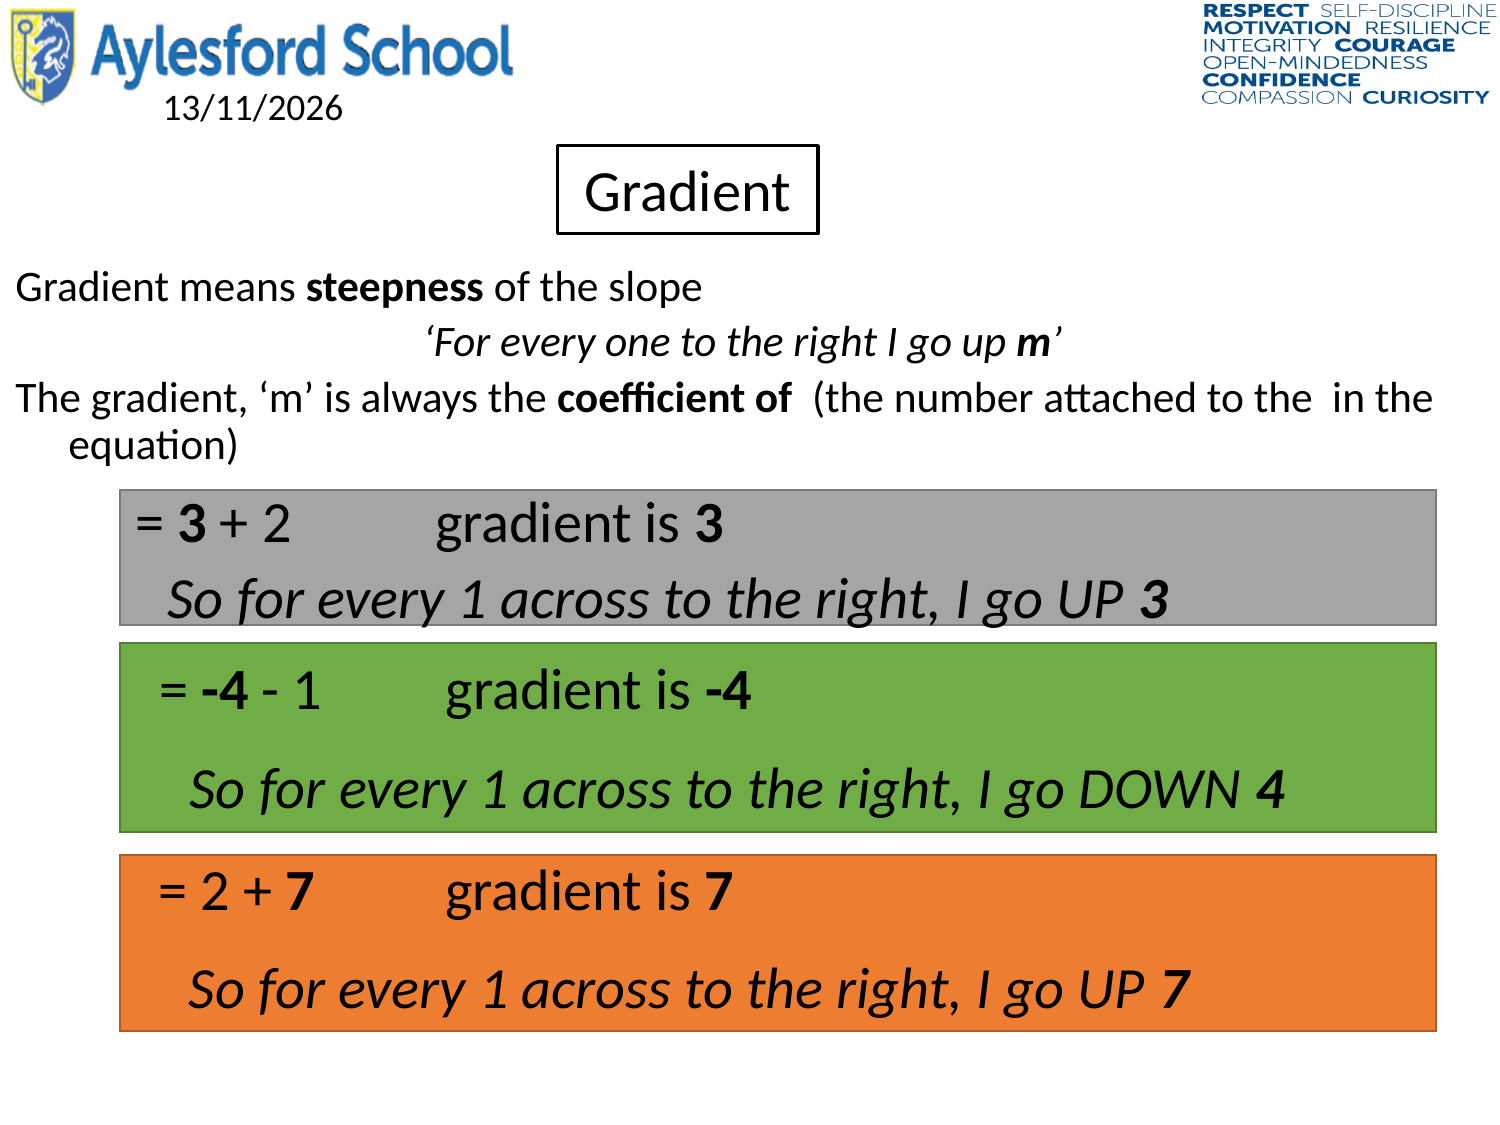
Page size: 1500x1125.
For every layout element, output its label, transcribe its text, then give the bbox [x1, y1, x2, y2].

picture [0, 0, 520, 106]
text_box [120, 844, 1436, 1054]
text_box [120, 477, 1436, 639]
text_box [120, 643, 1436, 833]
picture [290, 98, 301, 106]
list Gradient [557, 145, 819, 234]
picture [1202, 0, 1500, 106]
